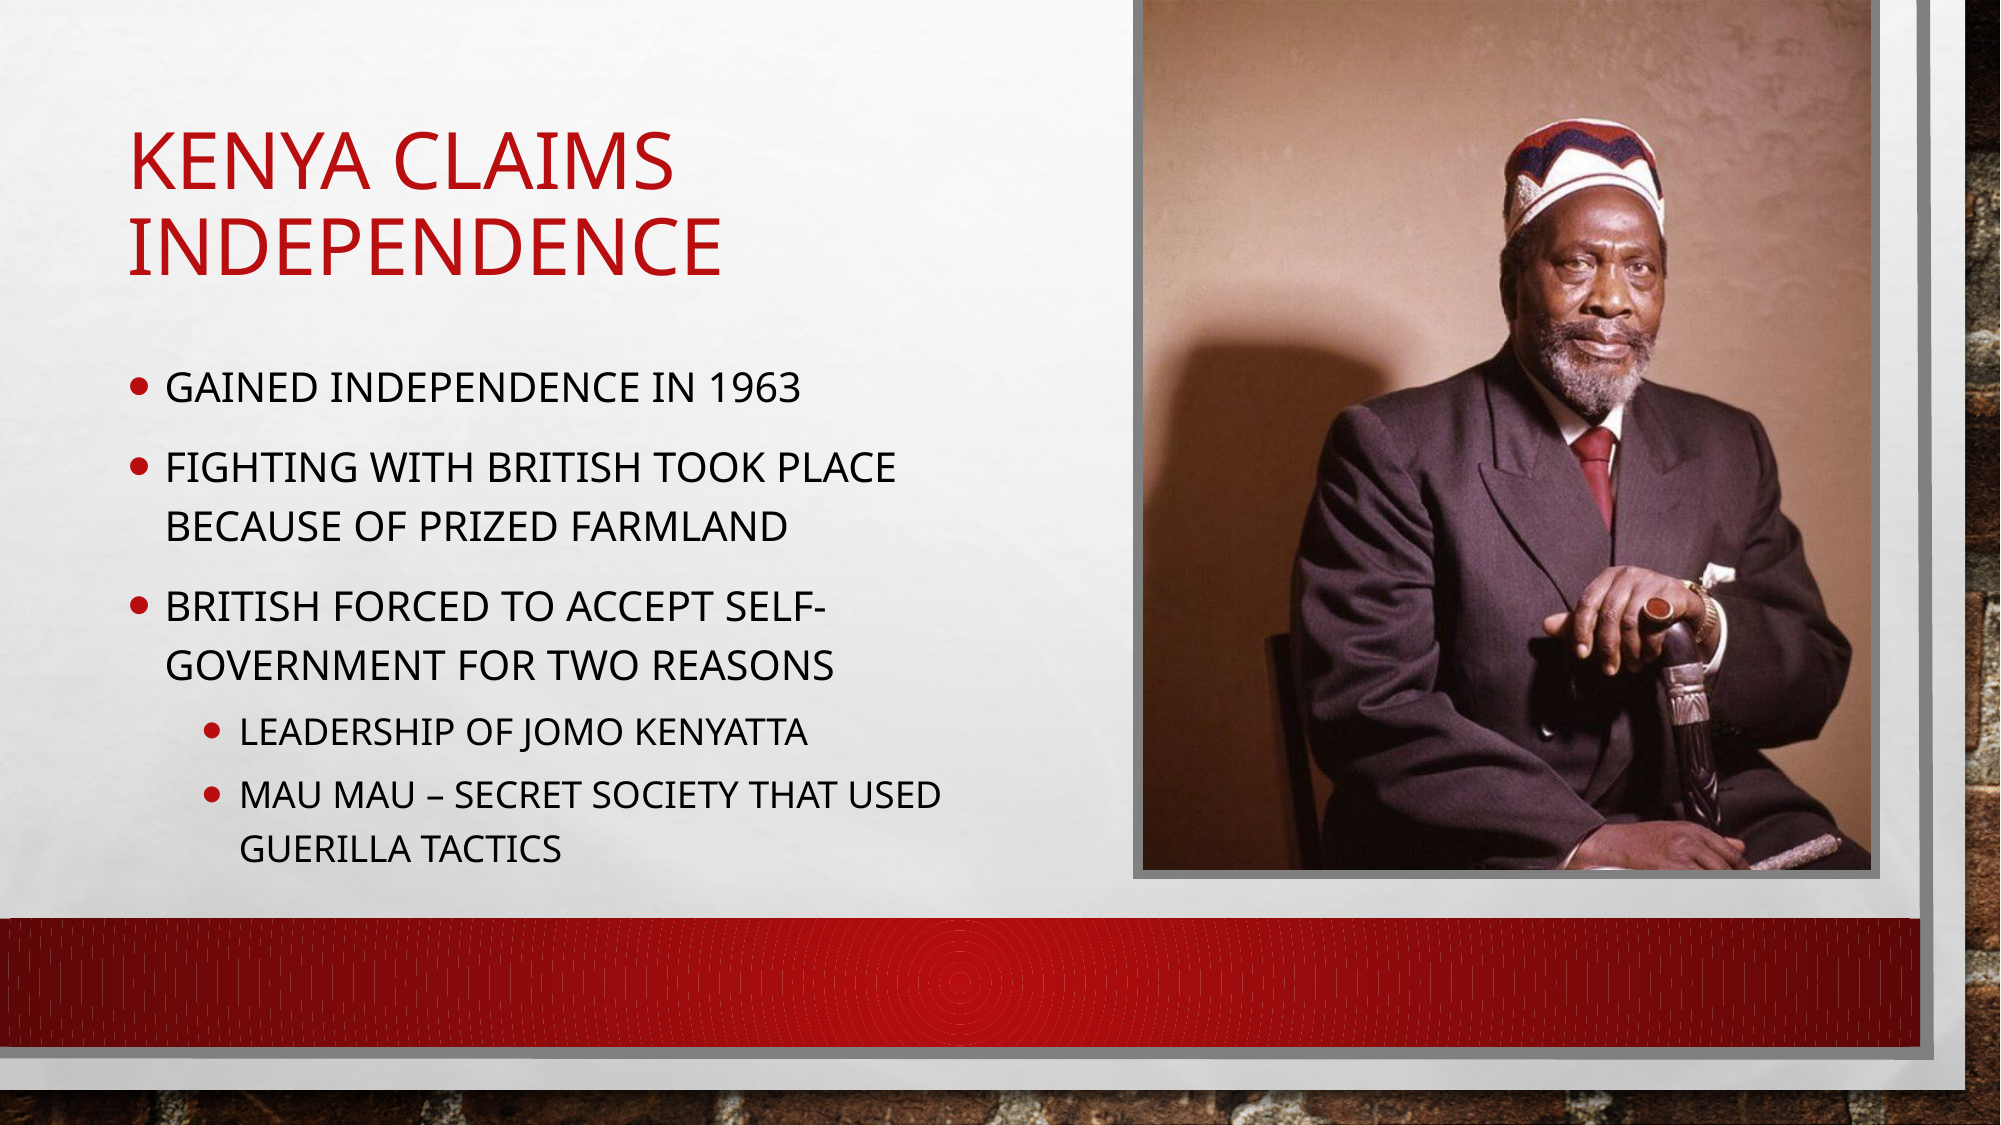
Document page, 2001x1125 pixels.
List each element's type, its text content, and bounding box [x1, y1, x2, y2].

list Gained independence in 1963 Fighting with British took place because of prized farmland British forced to accept self-government for two reasons Leadership of Jomo Kenyatta Mau Mau – secret society that used guerilla tactics [112, 340, 1068, 881]
picture [1142, 0, 1872, 870]
title Kenya Claims Independence [112, 112, 1068, 302]
picture [0, 0, 2000, 1125]
